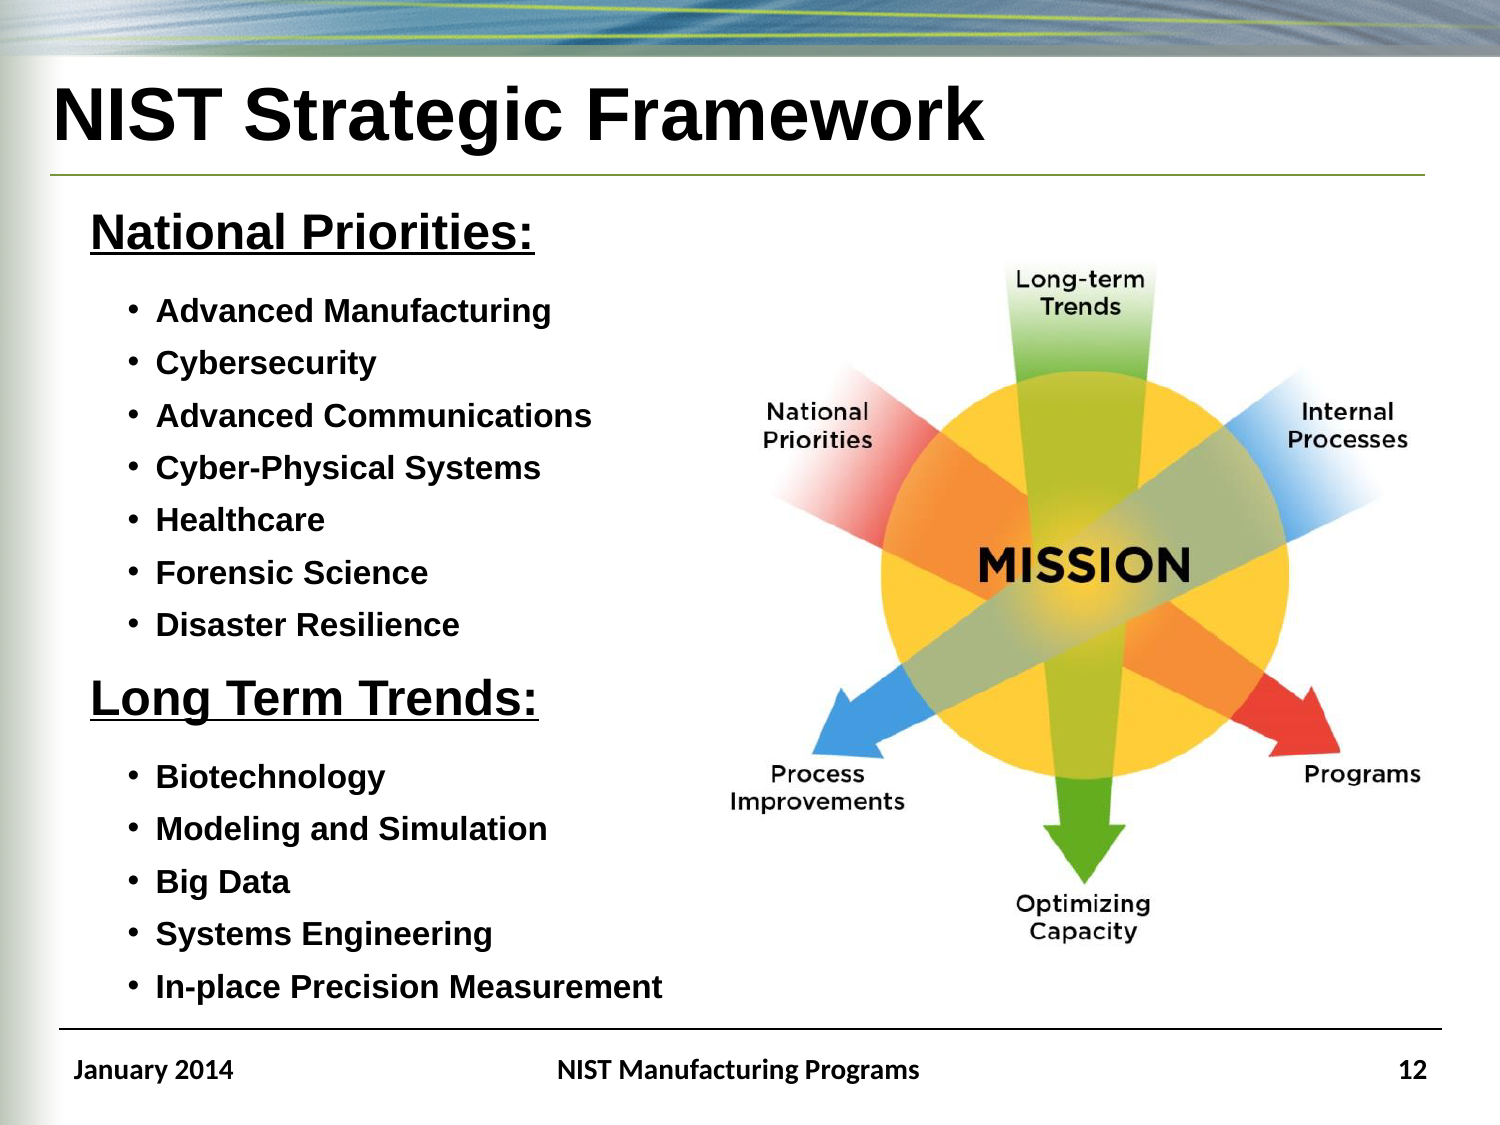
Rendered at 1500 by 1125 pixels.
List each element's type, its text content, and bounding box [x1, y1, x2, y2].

list National Priorities: Advanced Manufacturing Cybersecurity Advanced Communications Cyber-Physical Systems Healthcare Forensic Science Disaster Resilience Long Term Trends: Biotechnology Modeling and Simulation Big Data Systems Engineering In-place Precision Measurement [75, 192, 1425, 1080]
picture [0, 0, 1500, 1125]
title NIST Strategic Framework [37, 65, 1425, 191]
